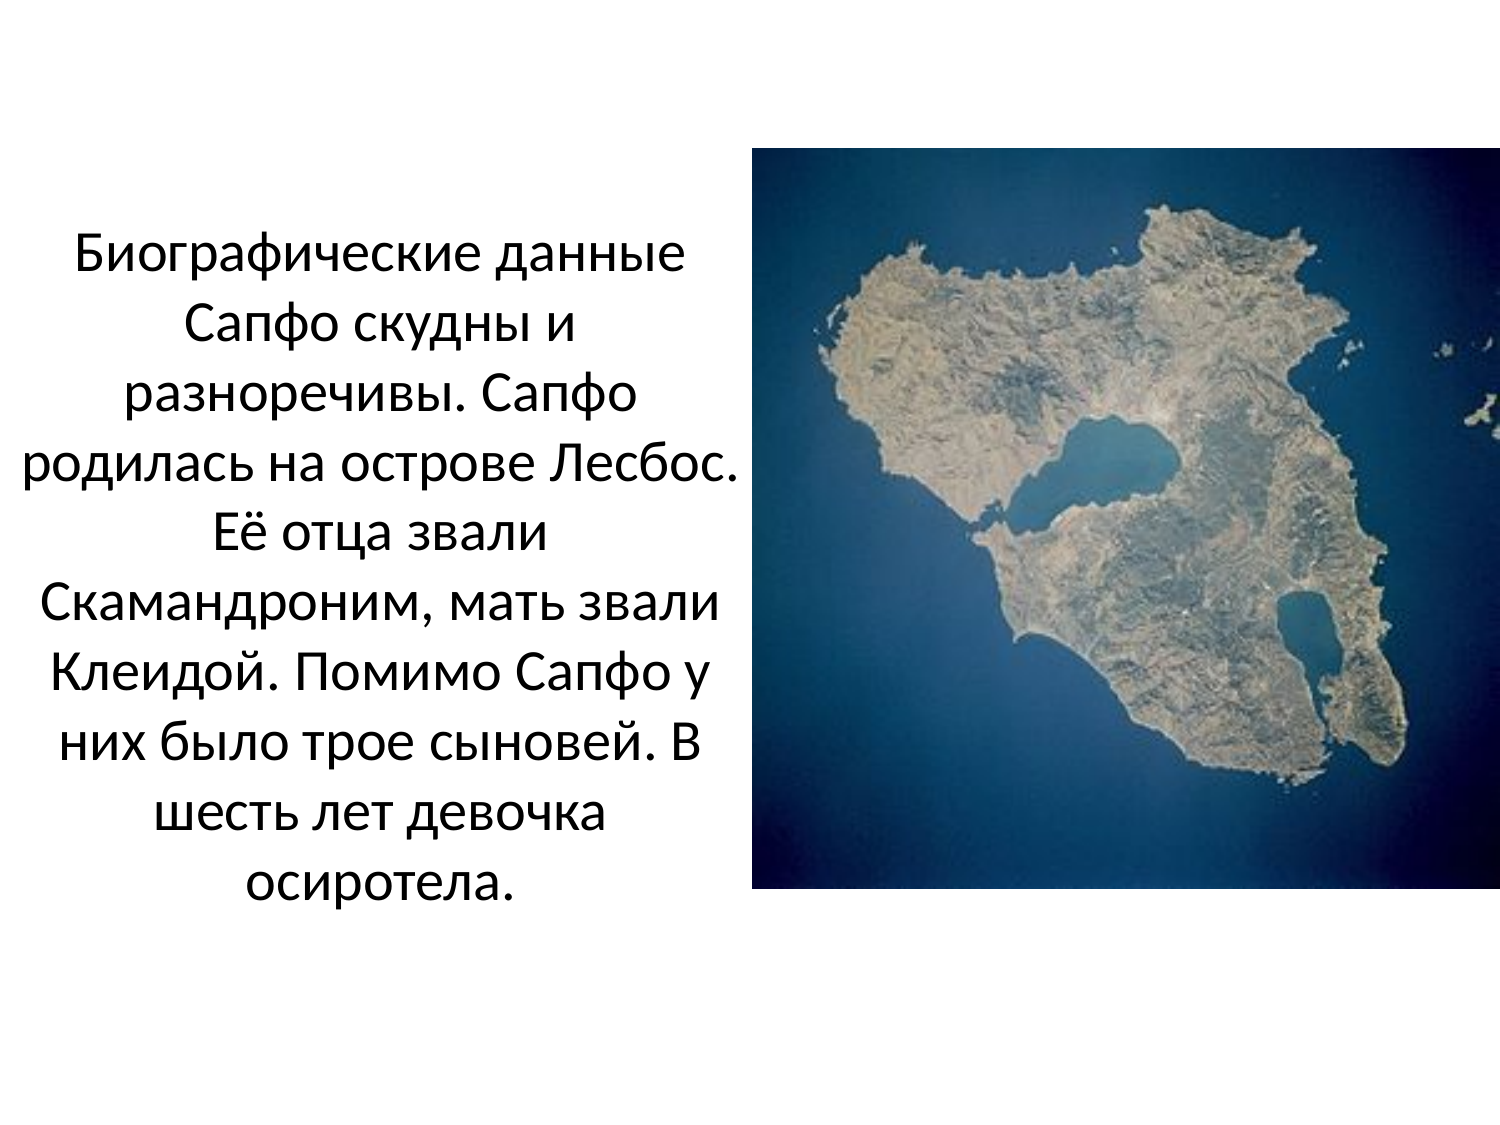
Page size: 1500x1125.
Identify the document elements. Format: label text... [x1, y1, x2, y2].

picture [752, 148, 1500, 889]
title Биографические данные Сапфо скудны и разноречивы. Сапфо родилась на острове Лесбос. Её отца звали Скамандроним, мать звали Клеидой. Помимо Сапфо у них было трое сыновей. В шесть лет девочка осиротела. [0, 0, 762, 1125]
